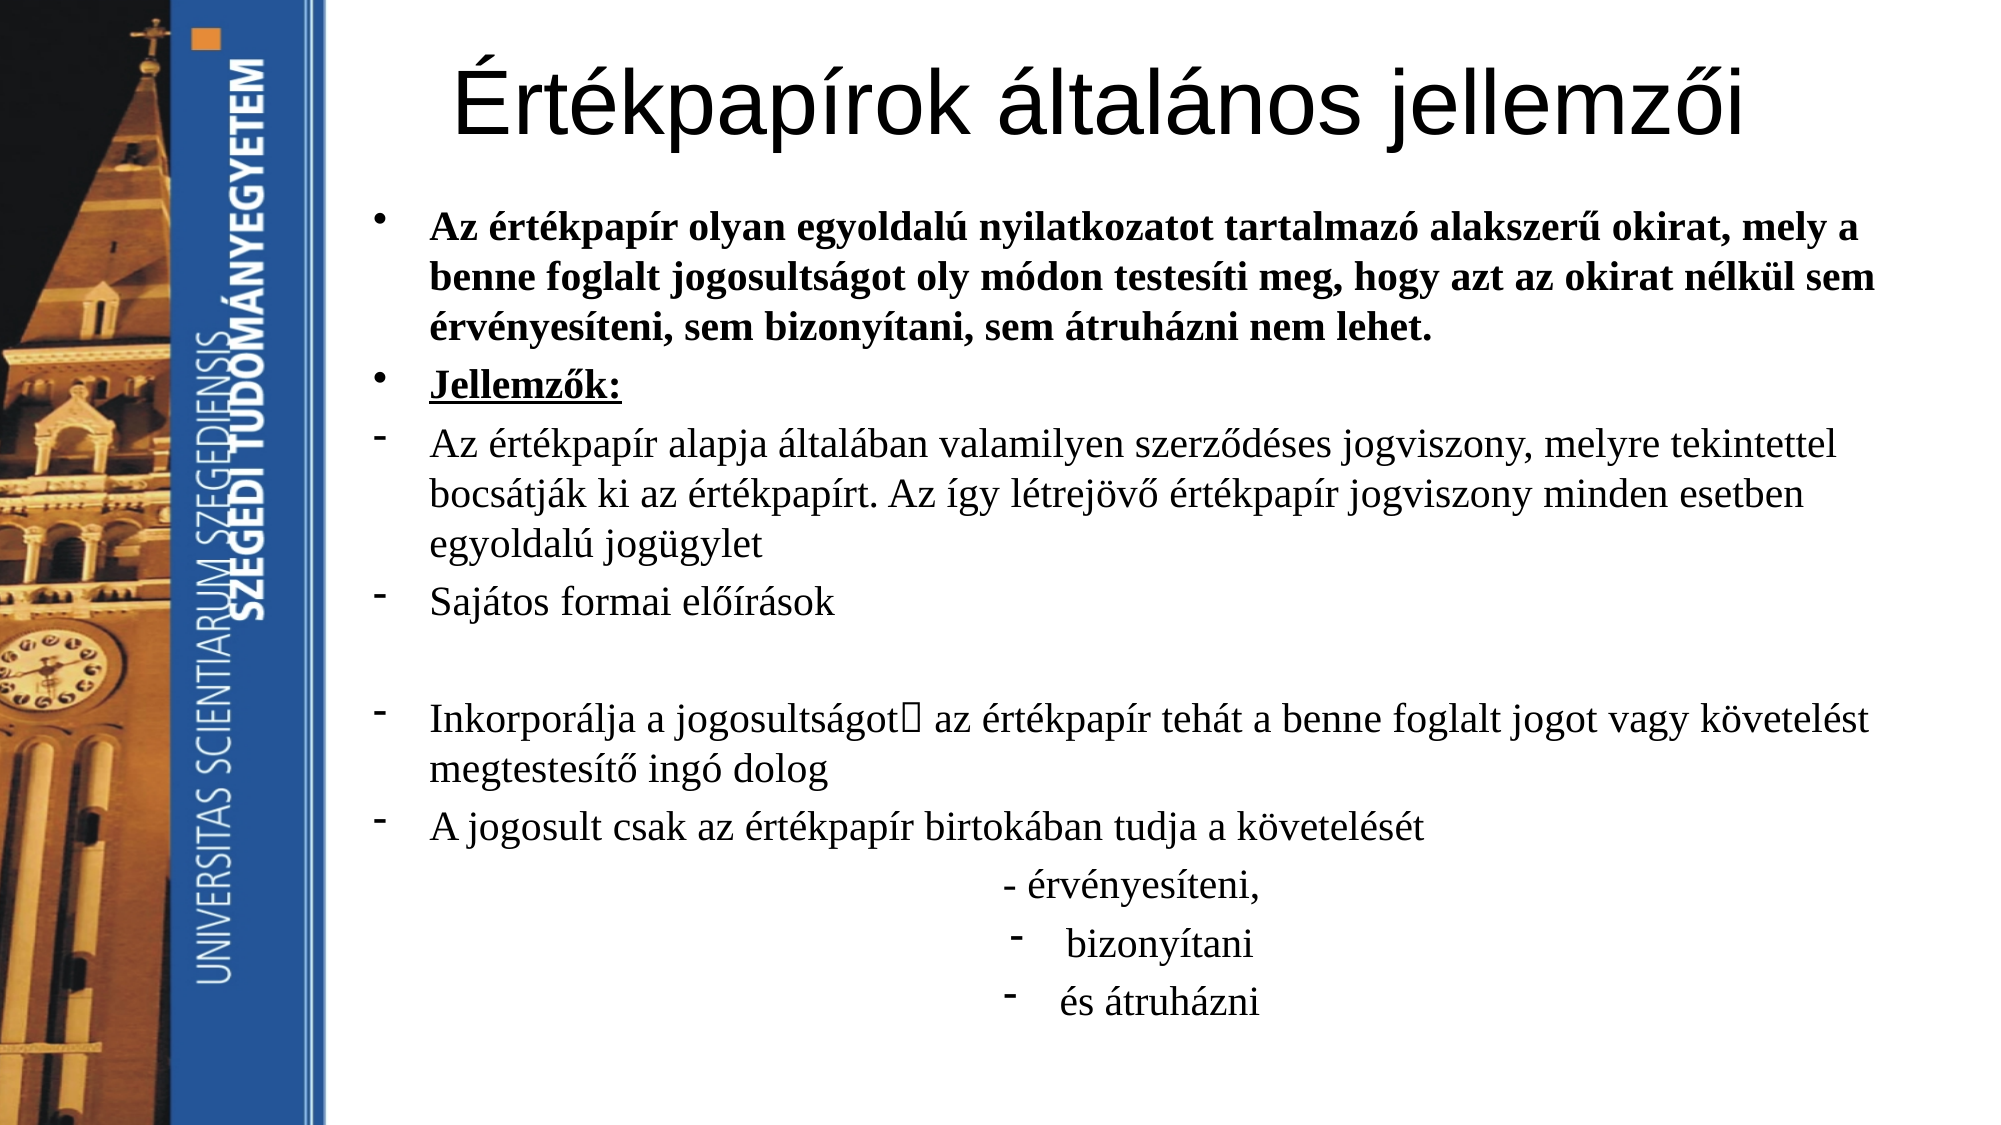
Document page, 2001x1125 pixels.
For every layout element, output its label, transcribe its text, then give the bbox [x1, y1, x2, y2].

title Értékpapírok általános jellemzői [200, 3, 2000, 192]
list Az értékpapír olyan egyoldalú nyilatkozatot tartalmazó alakszerű okirat, mely a benne foglalt jogosultságot oly módon testesíti meg, hogy azt az okirat nélkül sem érvényesíteni, sem bizonyítani, sem átruházni nem lehet. Jellemzők: Az értékpapír alapja általában valamilyen szerződéses jogviszony, melyre tekintettel bocsátják ki az értékpapírt. Az így létrejövő értékpapír jogviszony minden esetben egyoldalú jogügylet Sajátos formai előírások Inkorporálja a jogosultságot az értékpapír tehát a benne foglalt jogot vagy követelést megtestesítő ingó dolog A jogosult csak az értékpapír birtokában tudja a követelését - érvényesíteni, bizonyítani és átruházni [358, 191, 1906, 934]
picture [0, 0, 2000, 1125]
